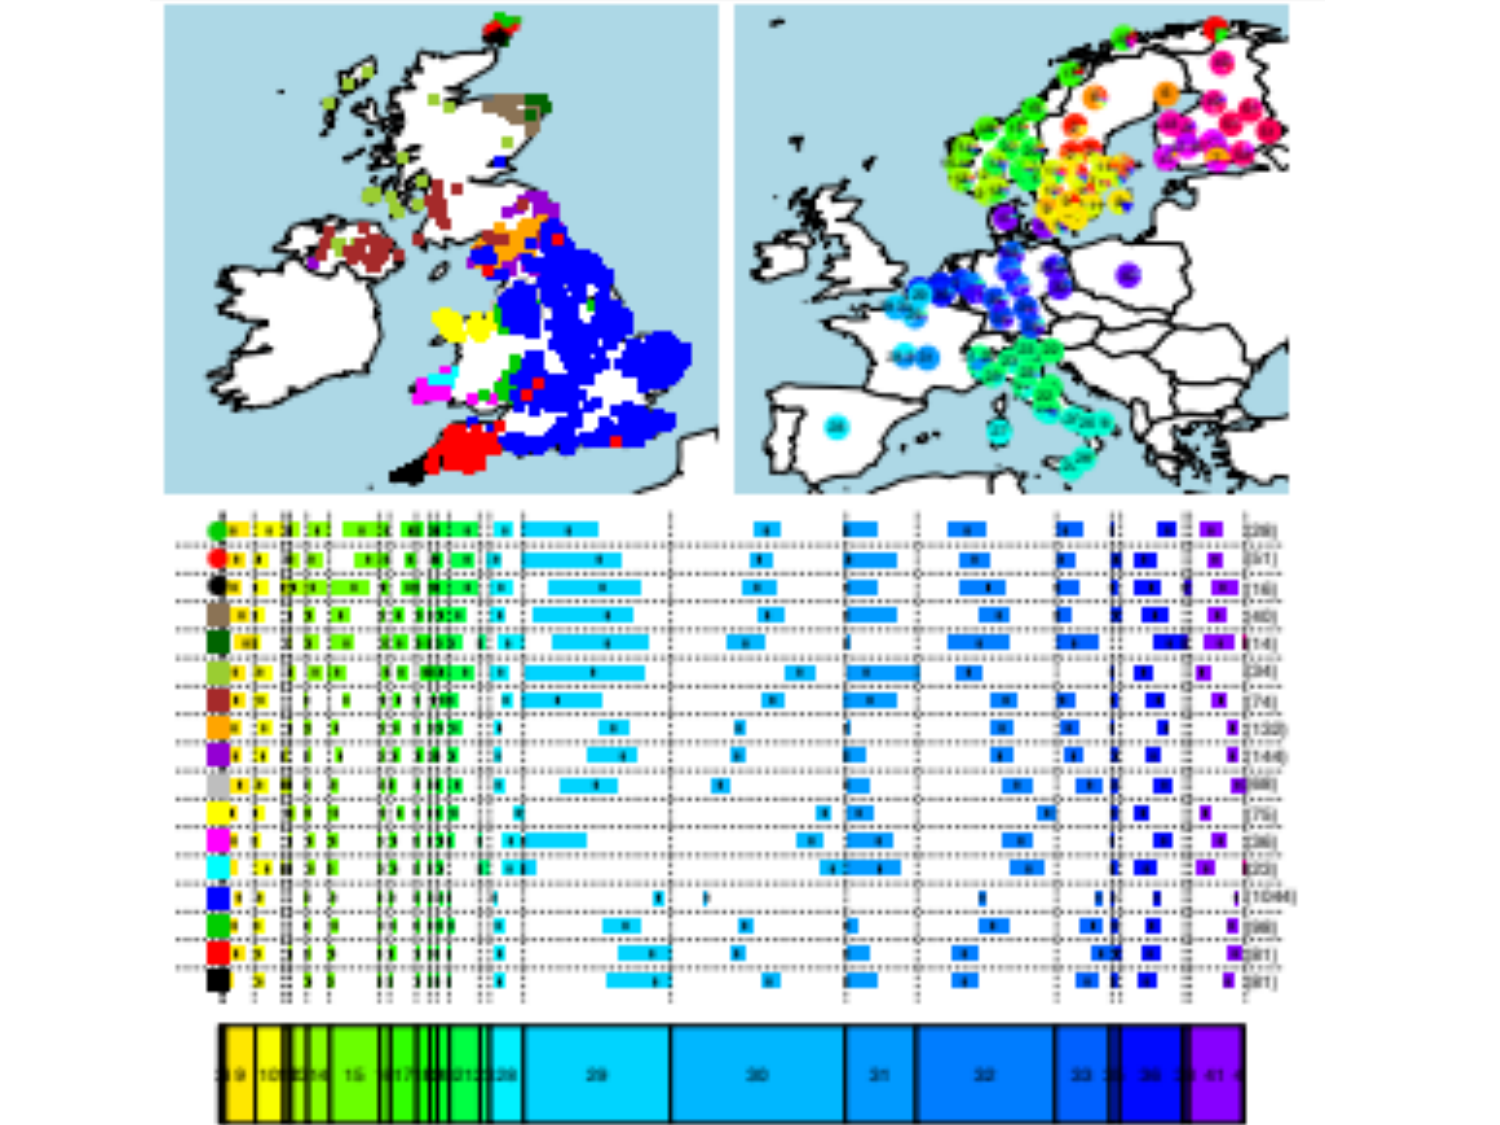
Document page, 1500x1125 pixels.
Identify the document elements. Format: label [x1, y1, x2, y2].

picture [149, 0, 1326, 1125]
